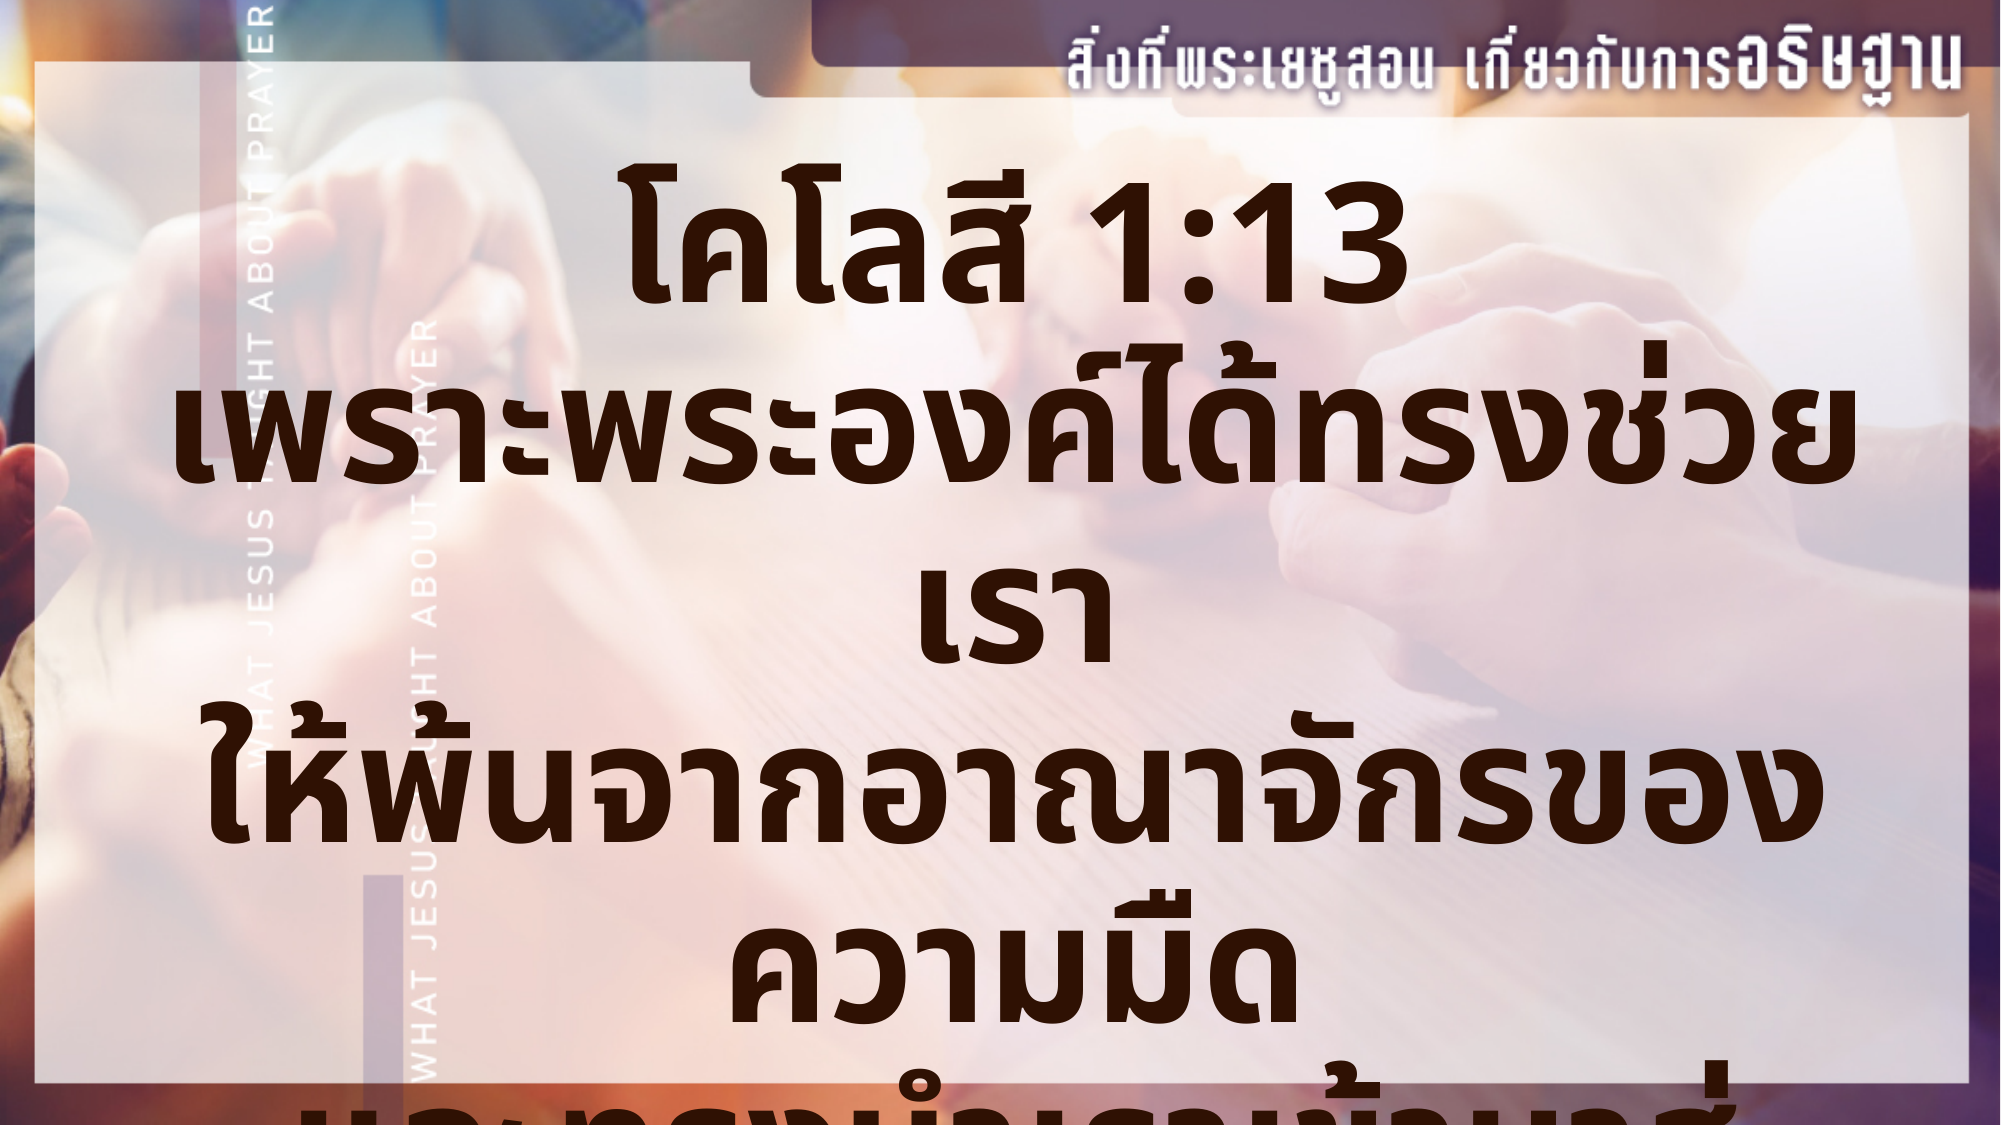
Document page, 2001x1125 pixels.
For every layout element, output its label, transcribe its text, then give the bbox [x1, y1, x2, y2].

picture [0, 0, 2001, 1125]
text_box โคโลสี 1:13 เพราะพระองค์ได้ทรงช่วยเรา ให้พ้นจากอาณาจักรของความมืด และทรงนำเราเข้ามาสู่อาณาจักร ของพระบุตรที่รักของพระองค์ [78, 151, 1952, 1125]
